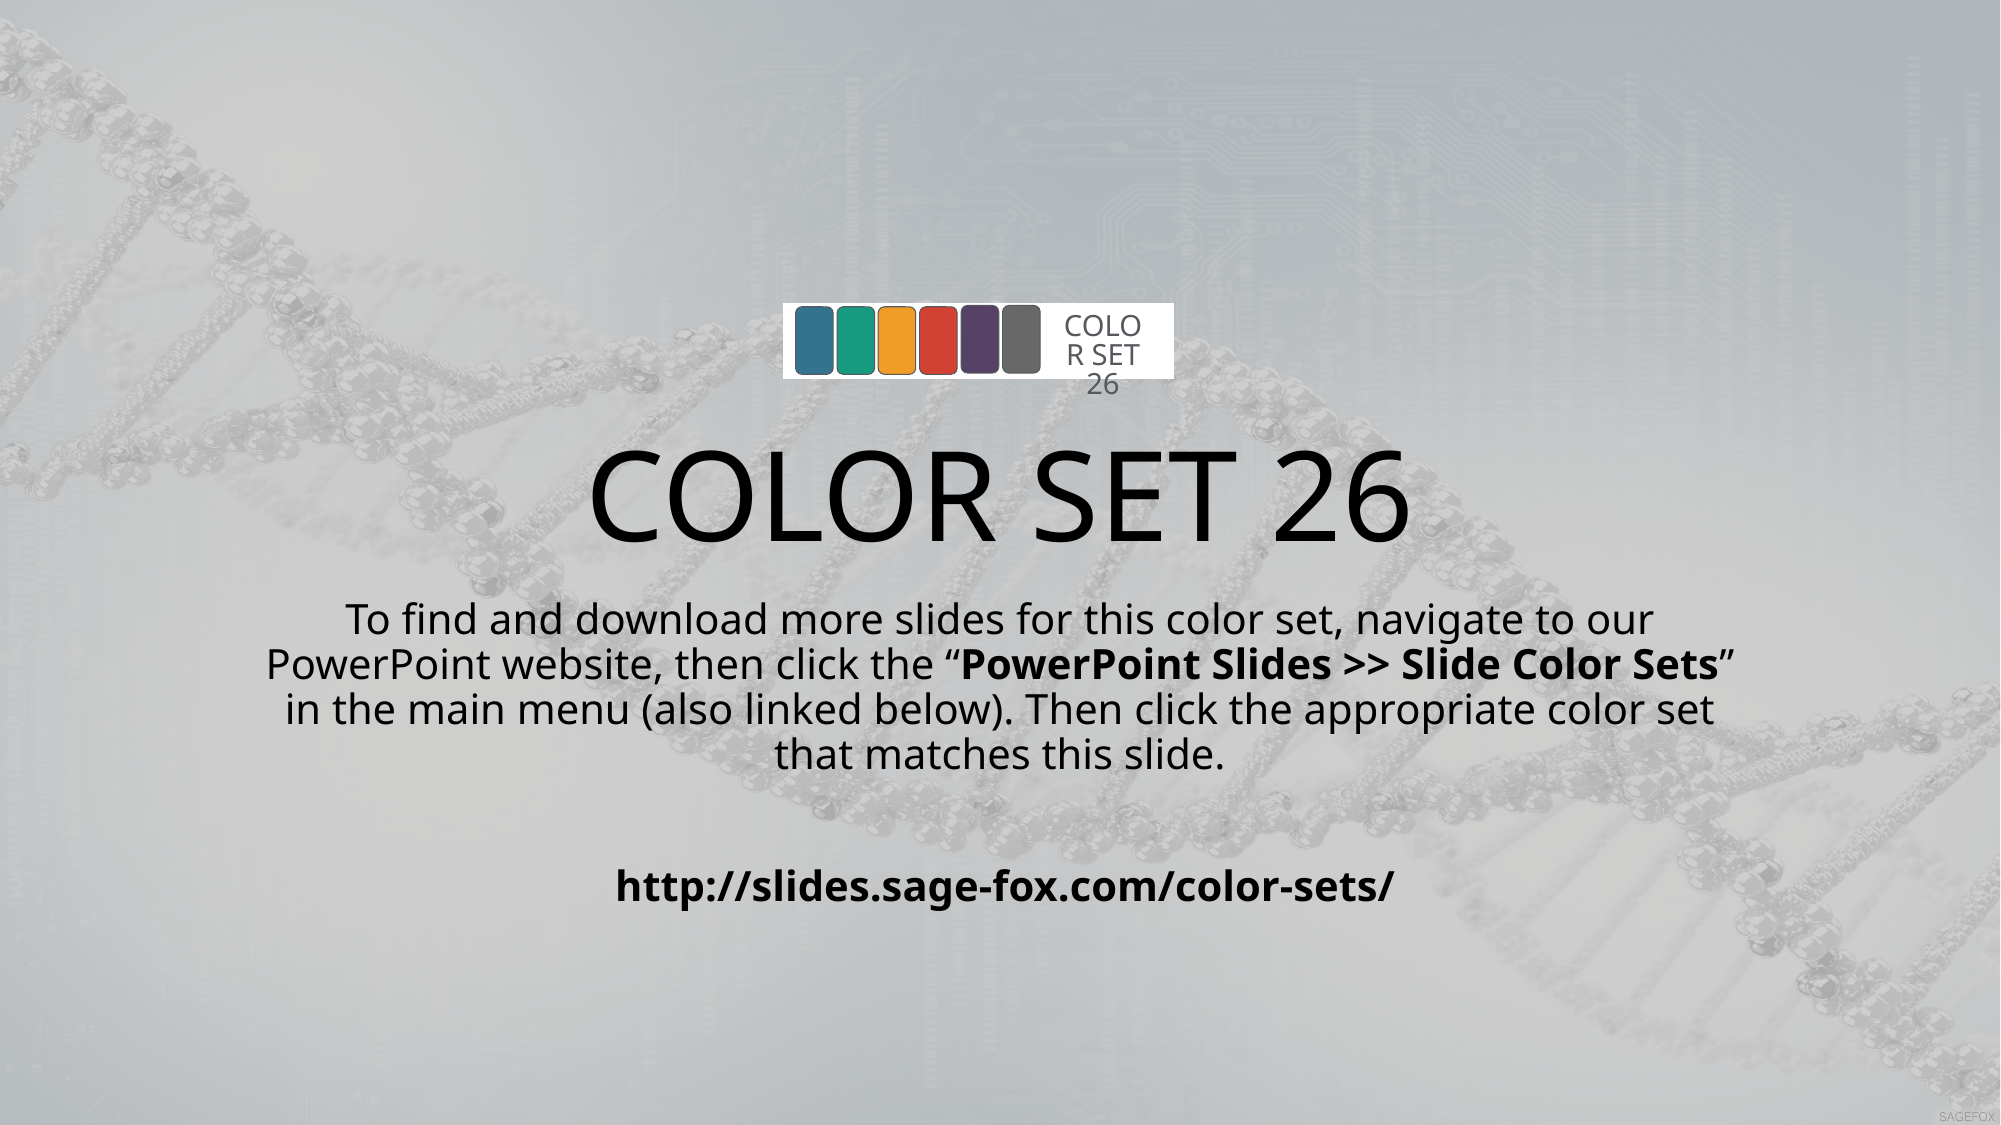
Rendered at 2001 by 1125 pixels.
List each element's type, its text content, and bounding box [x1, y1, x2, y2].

title COLOR SET 26 [249, 184, 1750, 576]
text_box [783, 303, 1174, 380]
subtitle To find and download more slides for this color set, navigate to our PowerPoint website, then click the “PowerPoint Slides >> Slide Color Sets” in the main menu (also linked below). Then click the appropriate color set that matches this slide. http://slides.sage-fox.com/color-sets/ [249, 590, 1750, 863]
